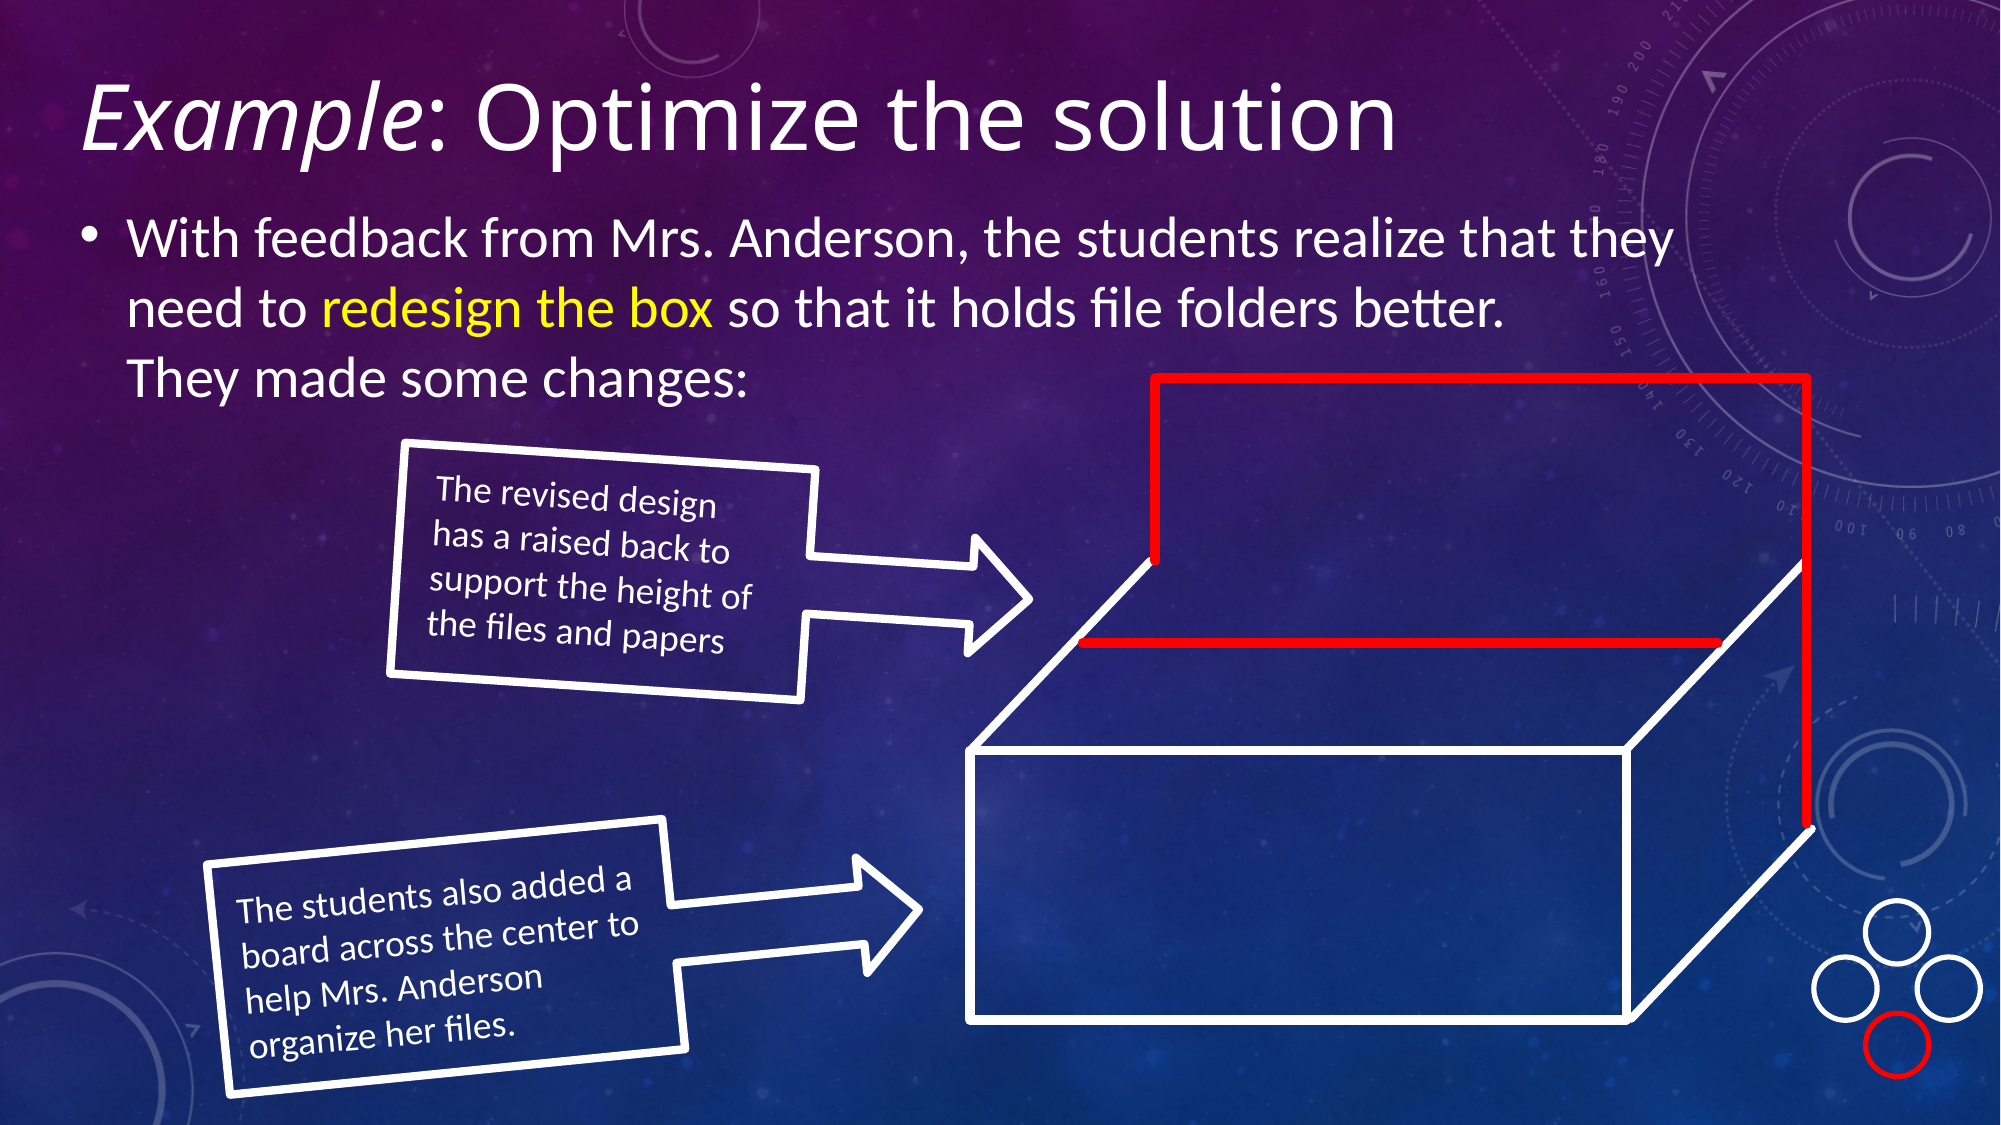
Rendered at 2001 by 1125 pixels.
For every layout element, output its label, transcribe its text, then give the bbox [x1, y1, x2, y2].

text_box The revised design has a raised back to support the height of the files and papers [409, 454, 794, 676]
text_box [205, 817, 921, 1097]
list With feedback from Mrs. Anderson, the students realize that they need to redesign the box so that it holds file folders better. They made some changes: [64, 191, 1727, 414]
text_box [1818, 955, 1879, 1022]
text_box [1915, 955, 1982, 1022]
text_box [969, 377, 1812, 1021]
text_box [1863, 1011, 1931, 1079]
text_box [1863, 899, 1931, 966]
text_box The students also added a board across the center to help Mrs. Anderson organize her files. [219, 841, 685, 1088]
text_box [388, 441, 963, 702]
picture [0, 0, 2001, 1125]
title Example: Optimize the solution [64, 40, 1727, 187]
